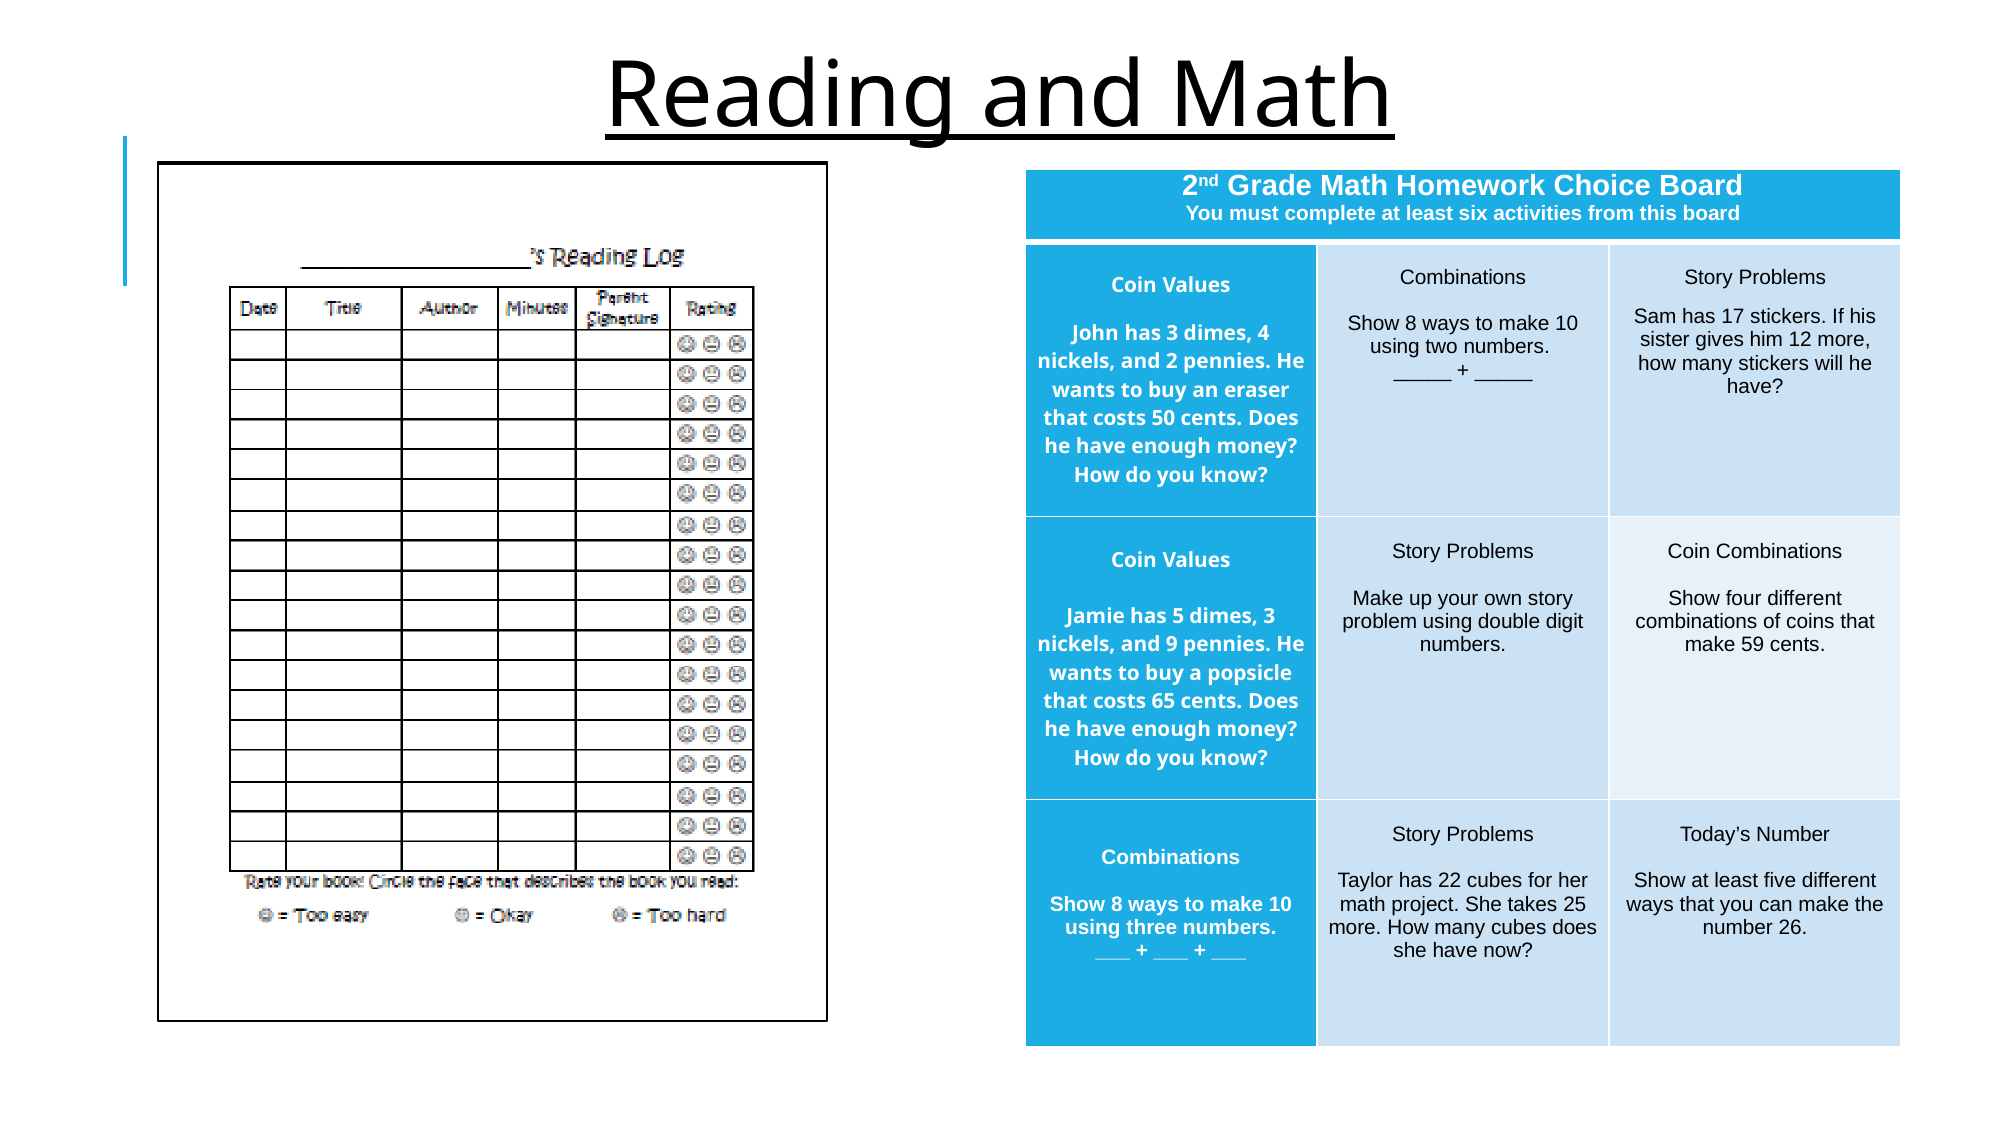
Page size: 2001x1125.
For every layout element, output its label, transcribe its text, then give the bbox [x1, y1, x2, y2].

table_cell Story Problems Sam has 17 stickers. If his sister gives him 12 more, how many stickers will he have? [1610, 245, 1900, 516]
table_cell Coin Values Jamie has 5 dimes, 3 nickels, and 9 pennies. He wants to buy a popsicle that costs 65 cents. Does he have enough money? How do you know? [1026, 517, 1316, 799]
table_cell Coin Combinations Show four different combinations of coins that make 59 cents. [1610, 517, 1900, 799]
table_cell Combinations Show 8 ways to make 10 using two numbers. _____ + _____ [1318, 245, 1608, 516]
table_cell Story Problems Make up your own story problem using double digit numbers. [1318, 517, 1608, 799]
table_cell Combinations Show 8 ways to make 10 using three numbers. ___ + ___ + ___ [1026, 800, 1316, 1046]
table_cell Today’s Number Show at least five different ways that you can make the number 26. [1610, 800, 1900, 1046]
table_header 2nd Grade Math Homework Choice Board You must complete at least six activities from this board [1026, 170, 1900, 239]
table_cell Coin Values John has 3 dimes, 4 nickels, and 2 pennies. He wants to buy an eraser that costs 50 cents. Does he have enough money? How do you know? [1026, 245, 1316, 516]
table_cell Story Problems Taylor has 22 cubes for her math project. She takes 25 more. How many cubes does she have now? [1318, 800, 1608, 1046]
picture [158, 162, 827, 1021]
text_box Reading and Math [0, 27, 2000, 154]
